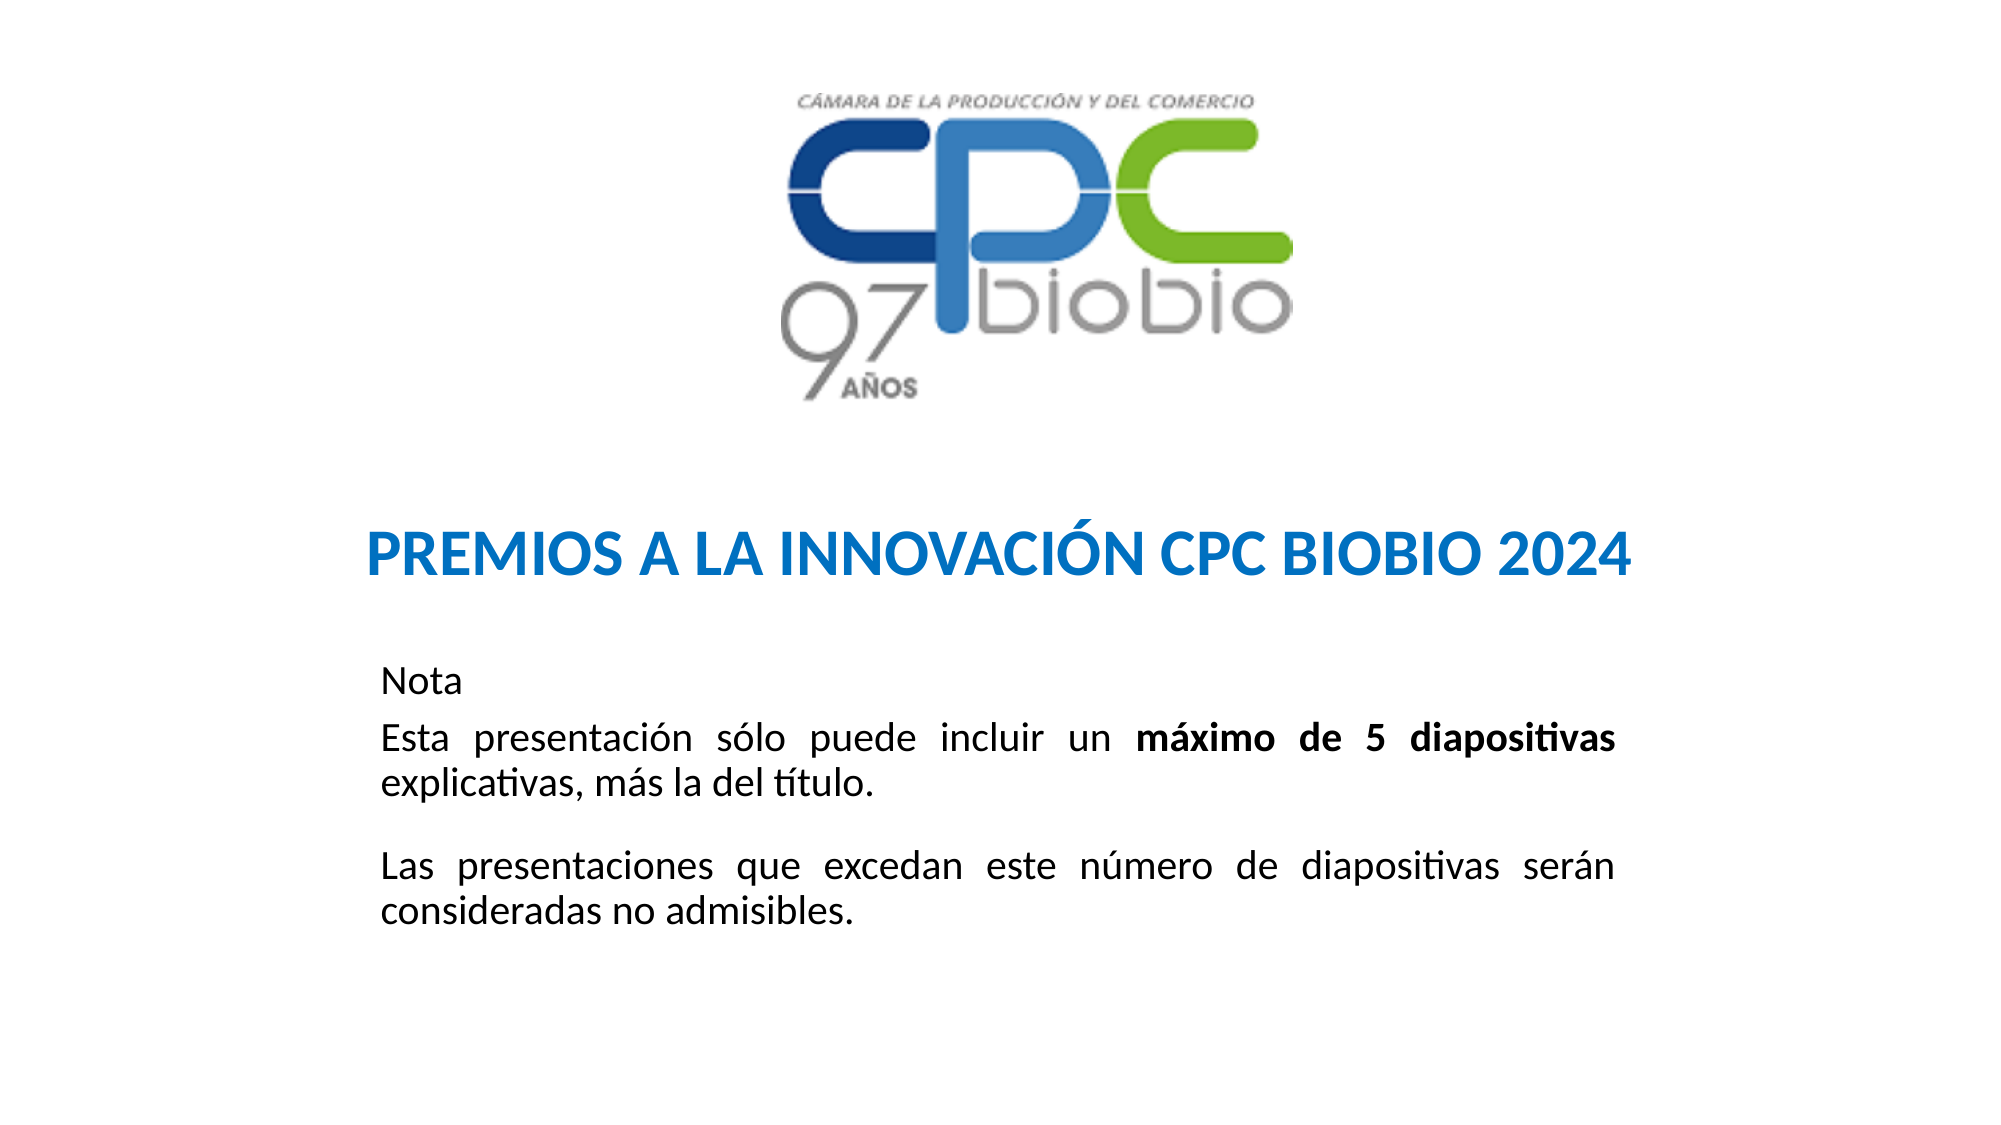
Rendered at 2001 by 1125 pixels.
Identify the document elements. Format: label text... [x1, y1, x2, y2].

list Nota Esta presentación sólo puede incluir un máximo de 5 diapositivas explicativas, más la del título. Las presentaciones que excedan este número de diapositivas serán consideradas no admisibles. [365, 650, 1632, 972]
picture [781, 93, 1293, 407]
